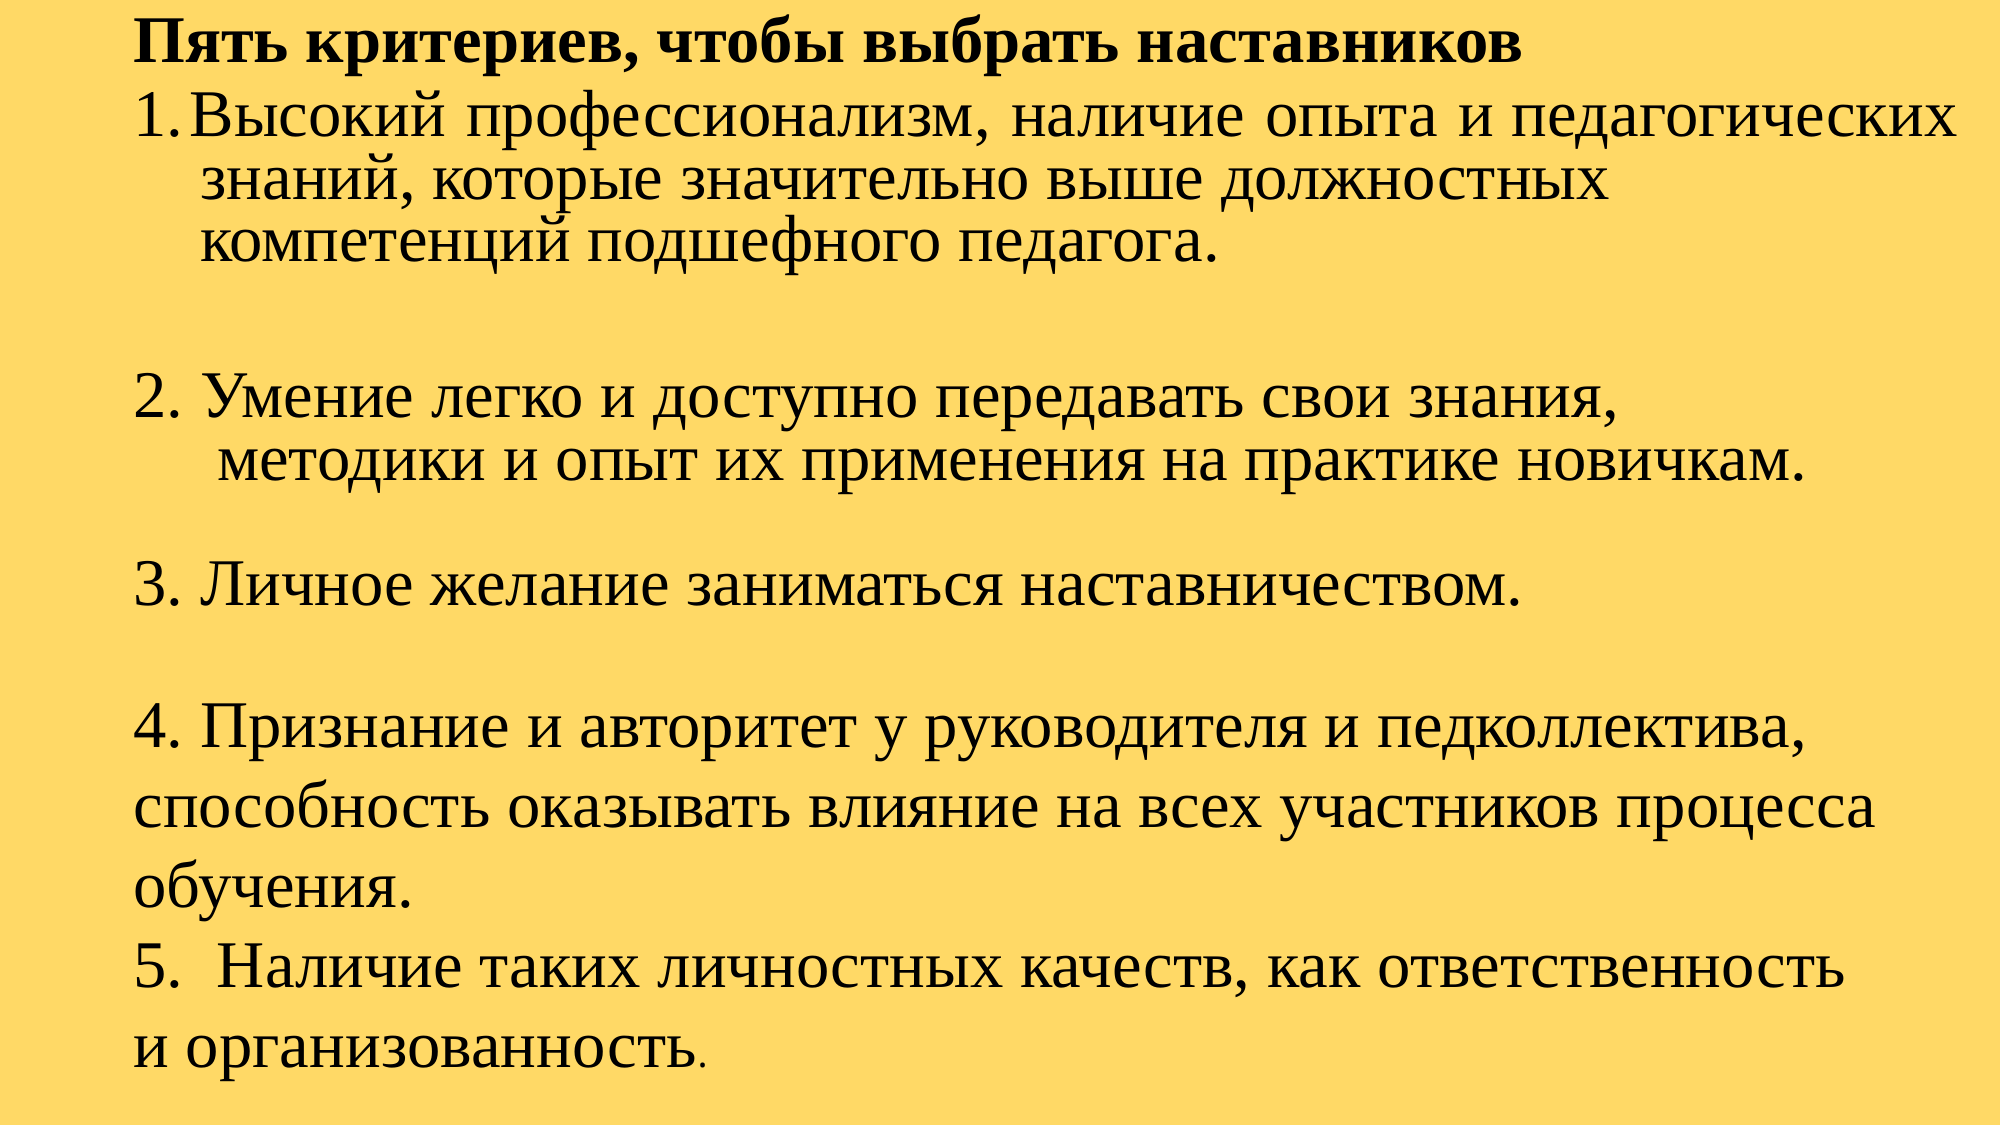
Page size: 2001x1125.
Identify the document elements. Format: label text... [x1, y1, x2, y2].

text_box Пять критериев, чтобы выбрать наставников Высокий профессионализм, наличие опыта и педагогических знаний, которые значительно выше должностных компетенций подшефного педагога. 2. Умение легко и доступно передавать свои знания, методики и опыт их применения на практике новичкам. 3. Личное желание заниматься наставничеством. 4. Признание и авторитет у руководителя и педколлектива, способность оказывать влияние на всех участников процесса обучения. 5. Наличие таких личностных качеств, как ответственность и организованность. [118, 37, 1975, 1089]
